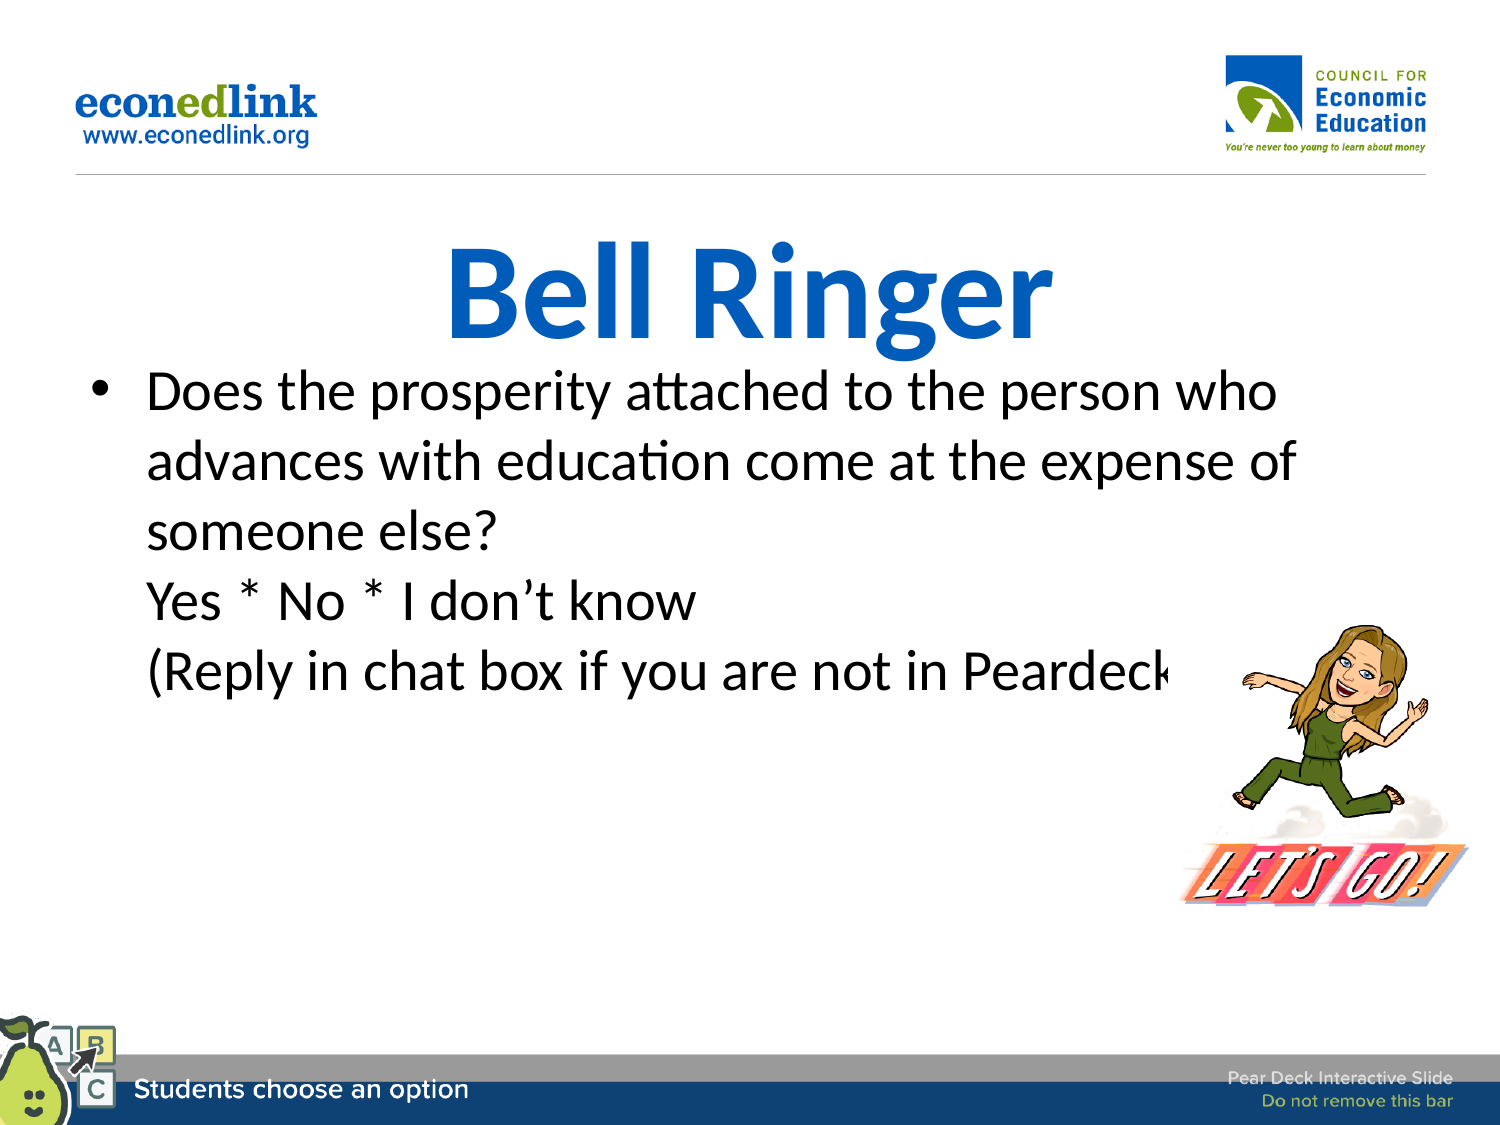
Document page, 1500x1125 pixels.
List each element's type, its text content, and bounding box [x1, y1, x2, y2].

list Does the prosperity attached to the person who advances with education come at the expense of someone else? Yes * No * I don’t know (Reply in chat box if you are not in Peardeck.) [75, 344, 1425, 965]
picture [0, 0, 1500, 1125]
title Bell Ringer [75, 202, 1425, 344]
